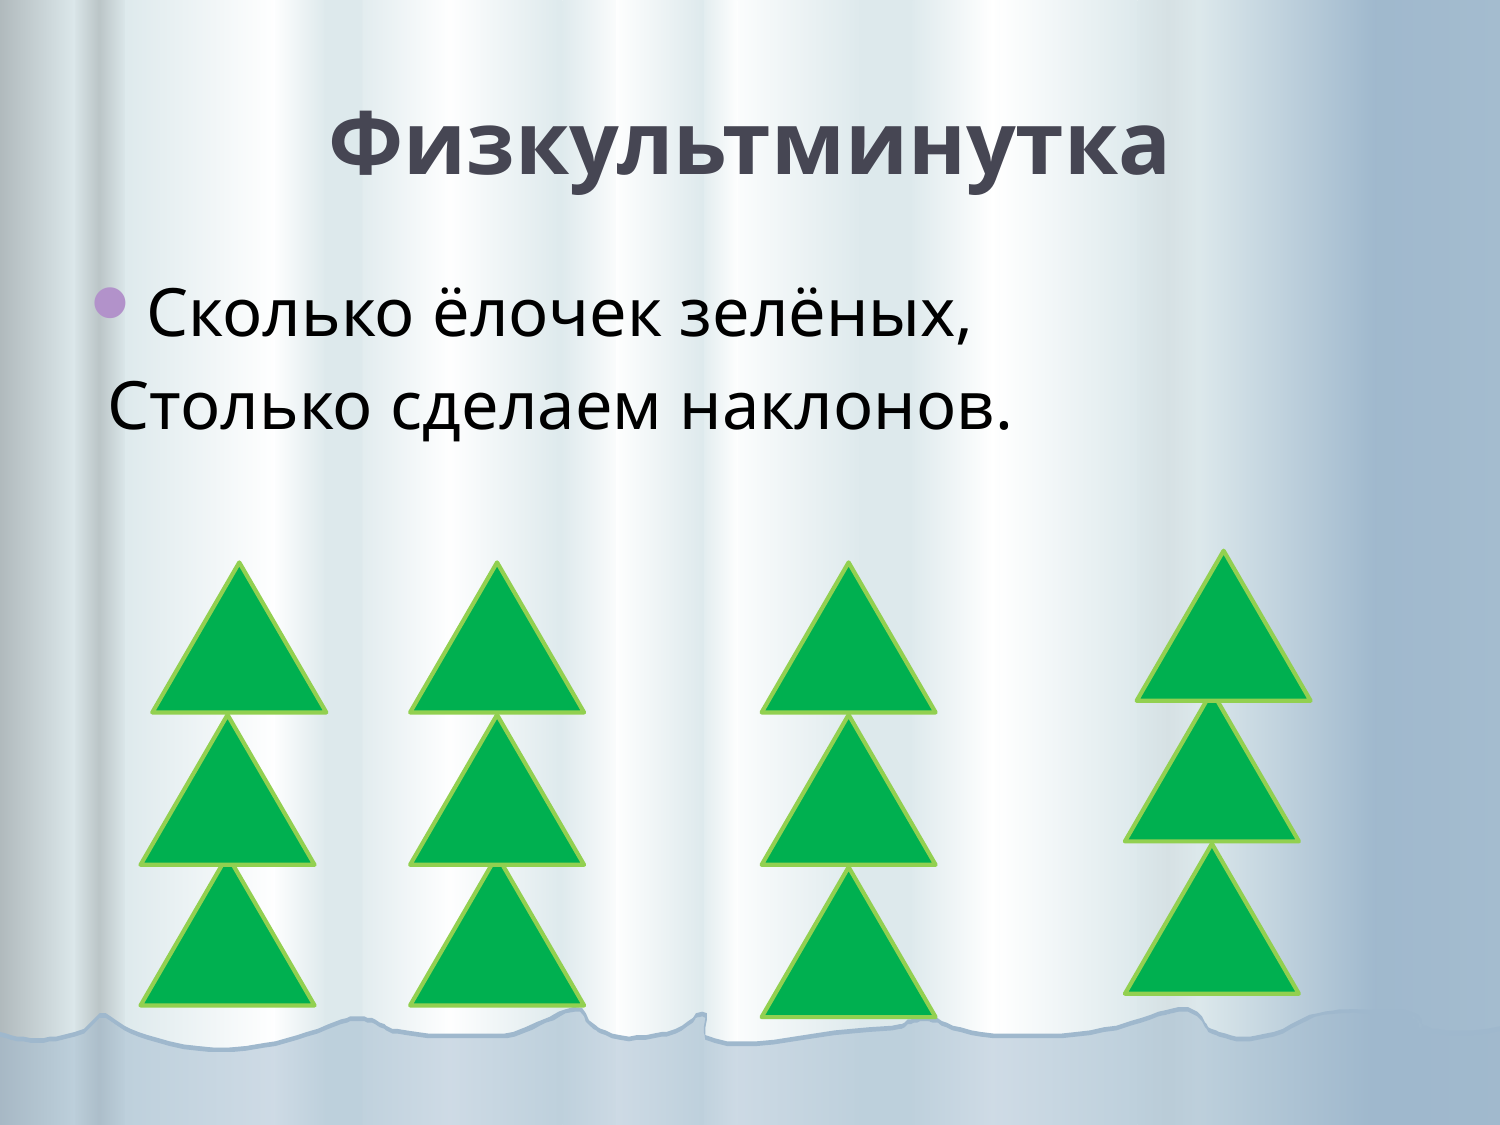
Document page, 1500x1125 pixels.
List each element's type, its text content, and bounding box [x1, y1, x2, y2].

text_box [1134, 548, 1313, 703]
text_box [759, 560, 938, 715]
text_box [759, 715, 938, 867]
text_box [138, 867, 317, 1008]
text_box [408, 560, 586, 715]
text_box [1123, 844, 1301, 996]
text_box [408, 715, 586, 867]
text_box [150, 560, 329, 715]
text_box [1123, 703, 1301, 844]
title Физкультминутка [74, 45, 1426, 233]
text_box [138, 715, 317, 867]
list Сколько ёлочек зелёных, Столько сделаем наклонов. [74, 262, 1426, 1006]
text_box [408, 867, 586, 1008]
text_box [759, 867, 938, 1020]
